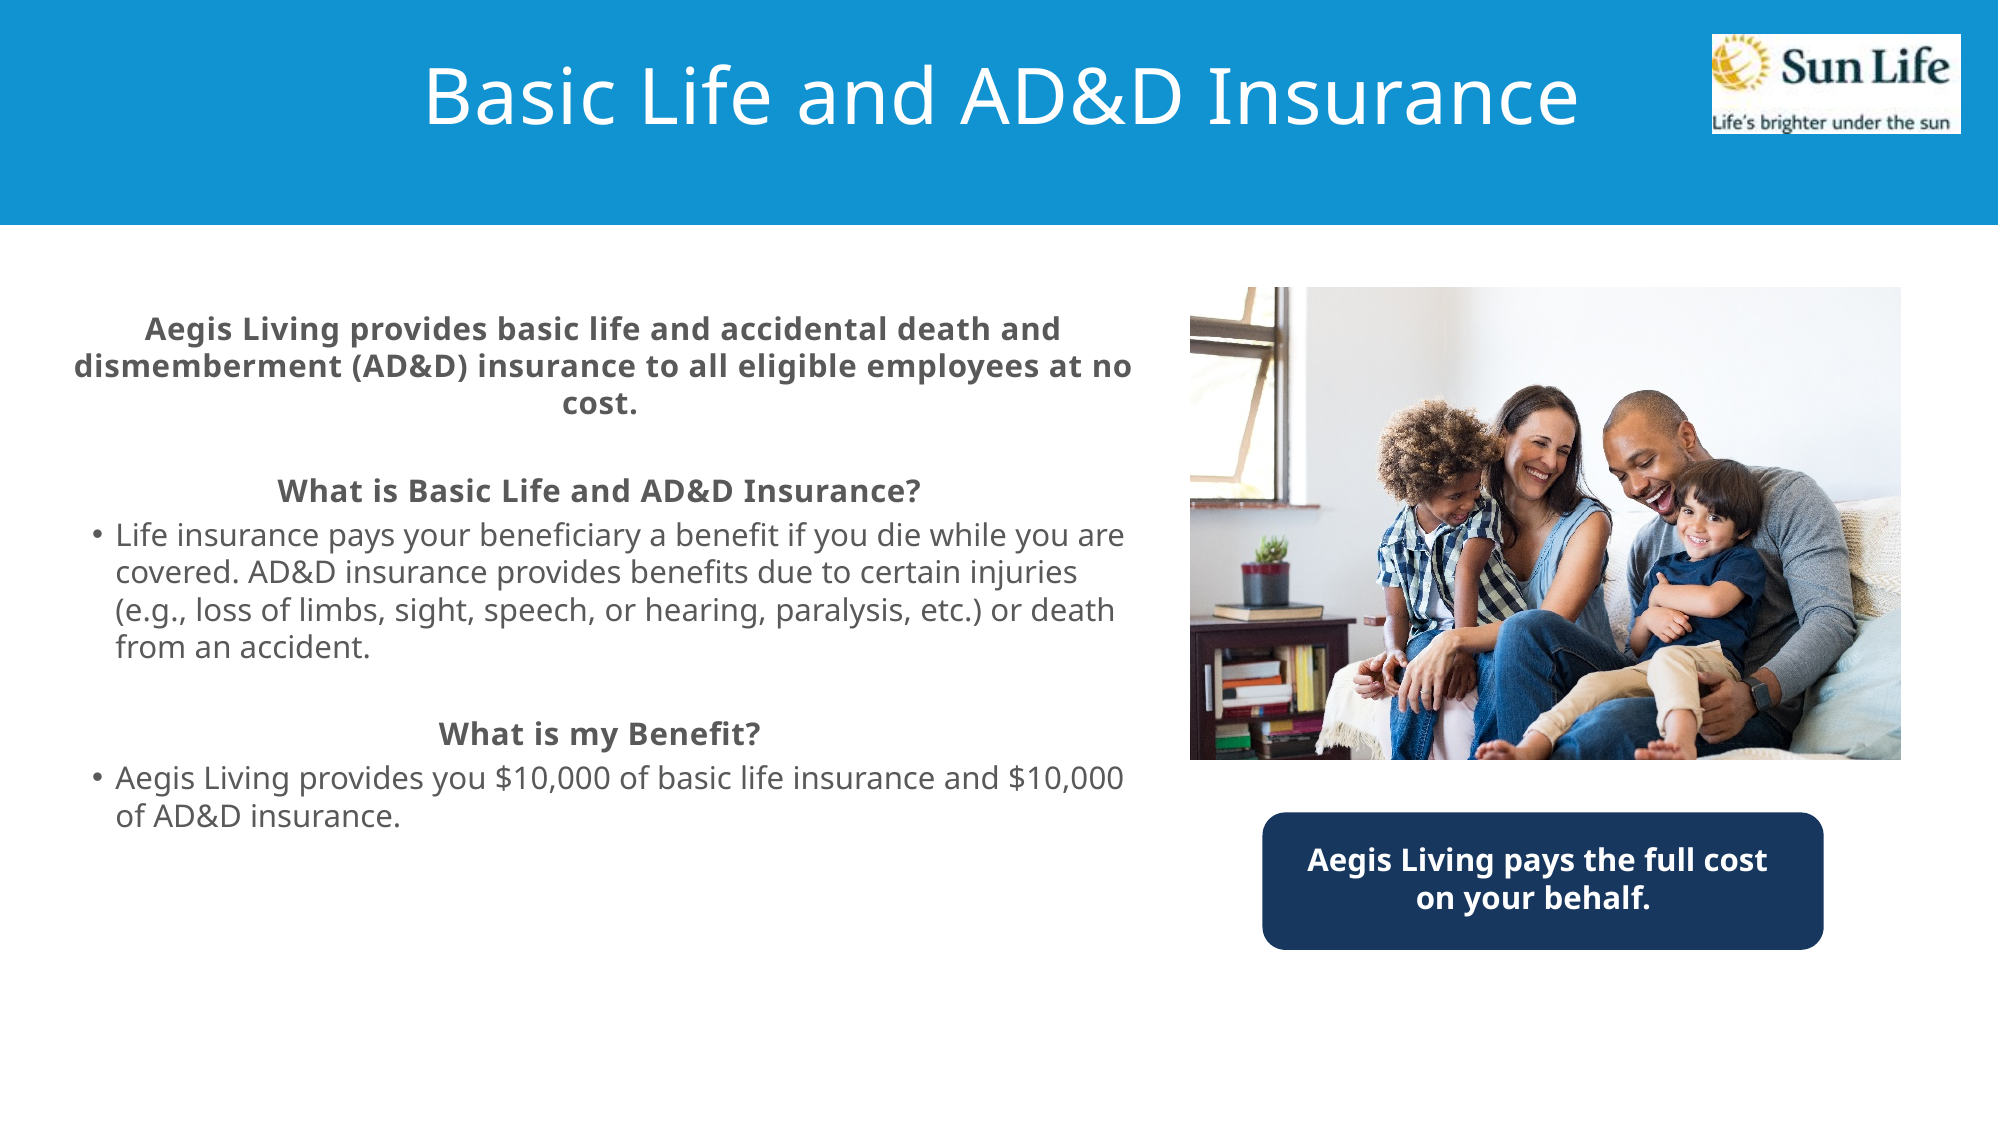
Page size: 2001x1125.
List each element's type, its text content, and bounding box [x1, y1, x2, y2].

picture [1705, 30, 1968, 146]
list Basic Life and AD&D Insurance [252, 39, 1753, 195]
text_box [1260, 810, 1826, 952]
list Aegis Living provides basic life and accidental death and dismemberment (AD&D) insurance to all eligible employees at no cost. What is Basic Life and AD&D Insurance? Life insurance pays your beneficiary a benefit if you die while you are covered. AD&D insurance provides benefits due to certain injuries (e.g., loss of limbs, sight, speech, or hearing, paralysis, etc.) or death from an accident. What is my Benefit? Aegis Living provides you $10,000 of basic life insurance and $10,000 of AD&D insurance. [39, 301, 1170, 1015]
text_box Aegis Living pays the full cost on your behalf. [1284, 833, 1792, 923]
picture [1189, 287, 1901, 760]
